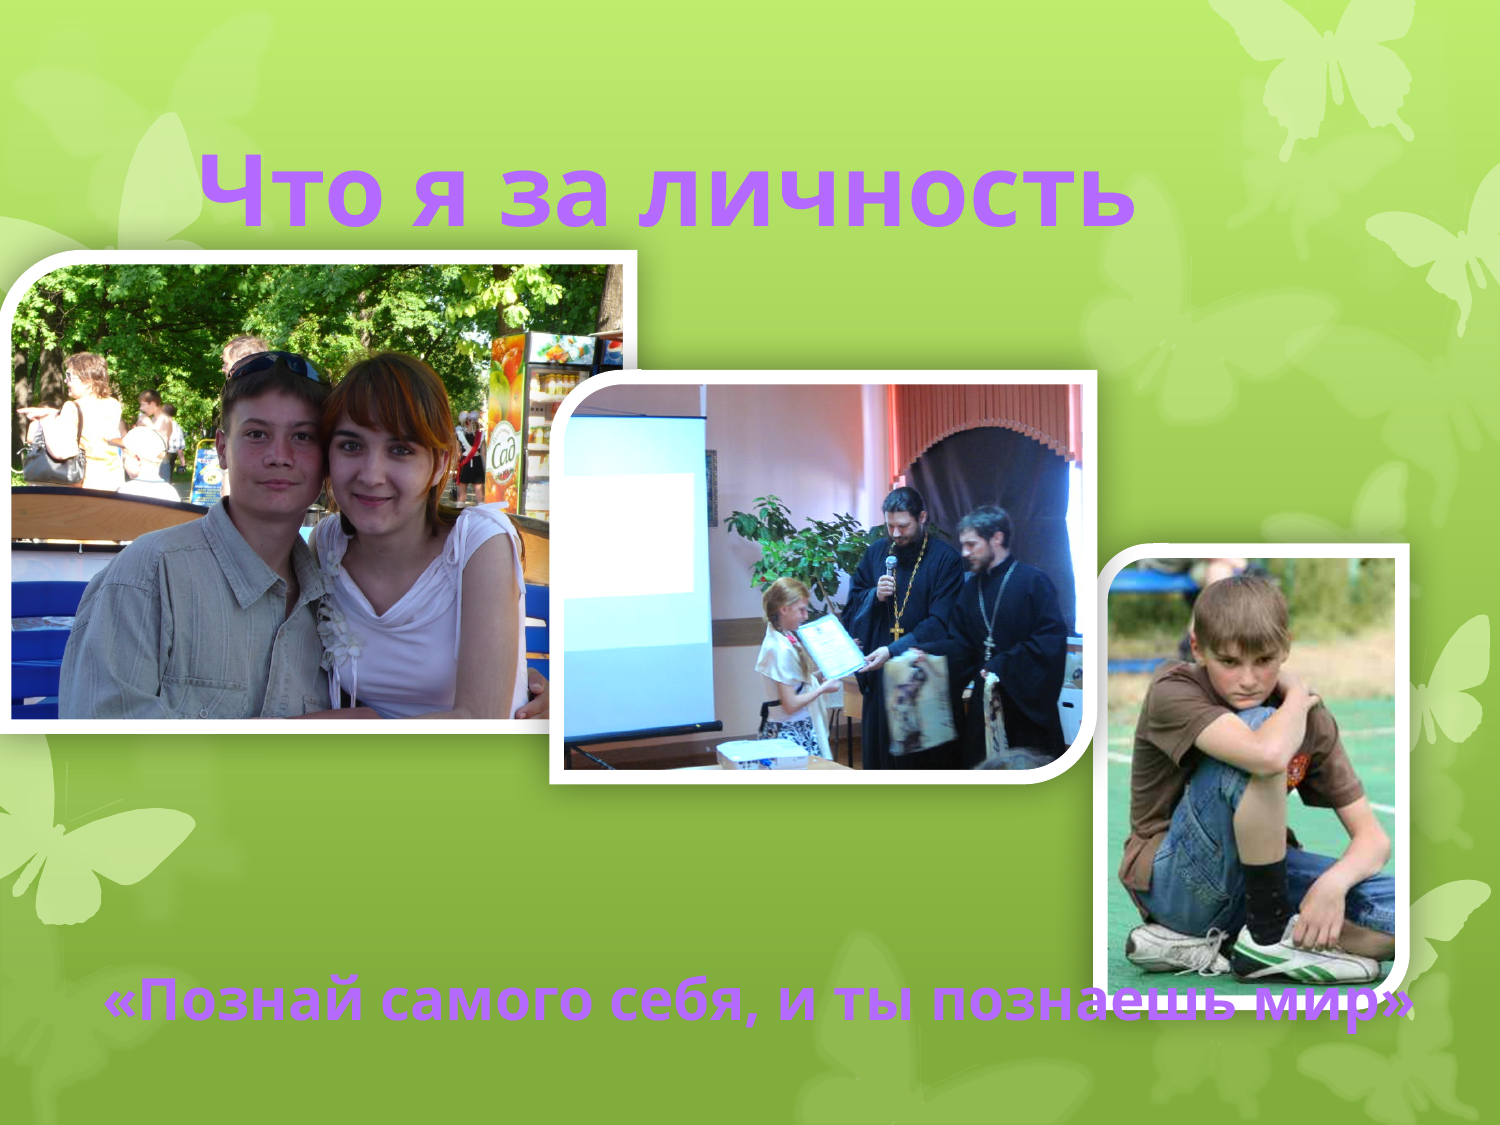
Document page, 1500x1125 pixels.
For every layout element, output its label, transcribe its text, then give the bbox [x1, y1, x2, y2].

title Что я за личность [165, 110, 1335, 263]
picture [1099, 550, 1403, 1004]
text_box «Познай самого себя, и ты познаешь мир» [87, 954, 1432, 1040]
picture [3, 256, 1091, 778]
